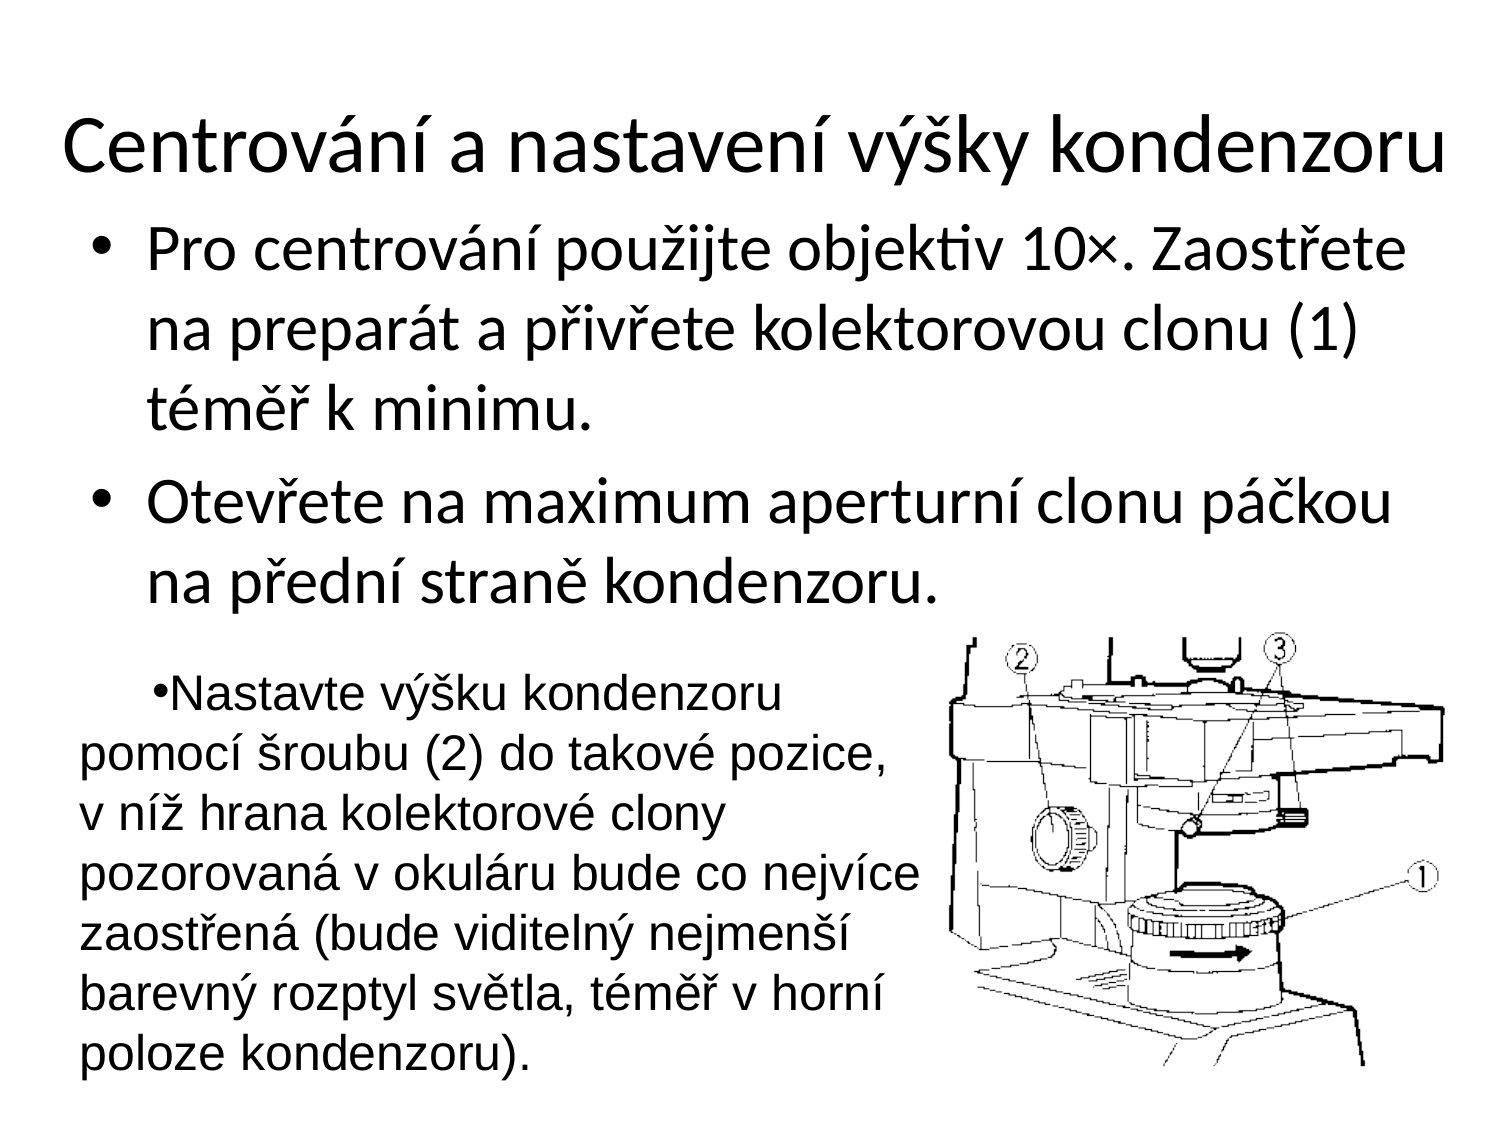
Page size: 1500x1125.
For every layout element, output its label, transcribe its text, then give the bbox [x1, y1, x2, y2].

text_box Nastavte výšku kondenzoru pomocí šroubu (2) do takové pozice, v níž hrana kolektorové clony pozorovaná v okuláru bude co nejvíce zaostřená (bude viditelný nejmenší barevný rozptyl světla, téměř v horní poloze kondenzoru). [29, 652, 939, 1125]
picture [849, 609, 1500, 1087]
list Pro centrování použijte objektiv 10×. Zaostřete na preparát a přivřete kolektorovou clonu (1) téměř k minimu. Otevřete na maximum aperturní clonu páčkou na přední straně kondenzoru. [74, 196, 1426, 652]
title Centrování a nastavení výšky kondenzoru [40, 44, 1471, 233]
